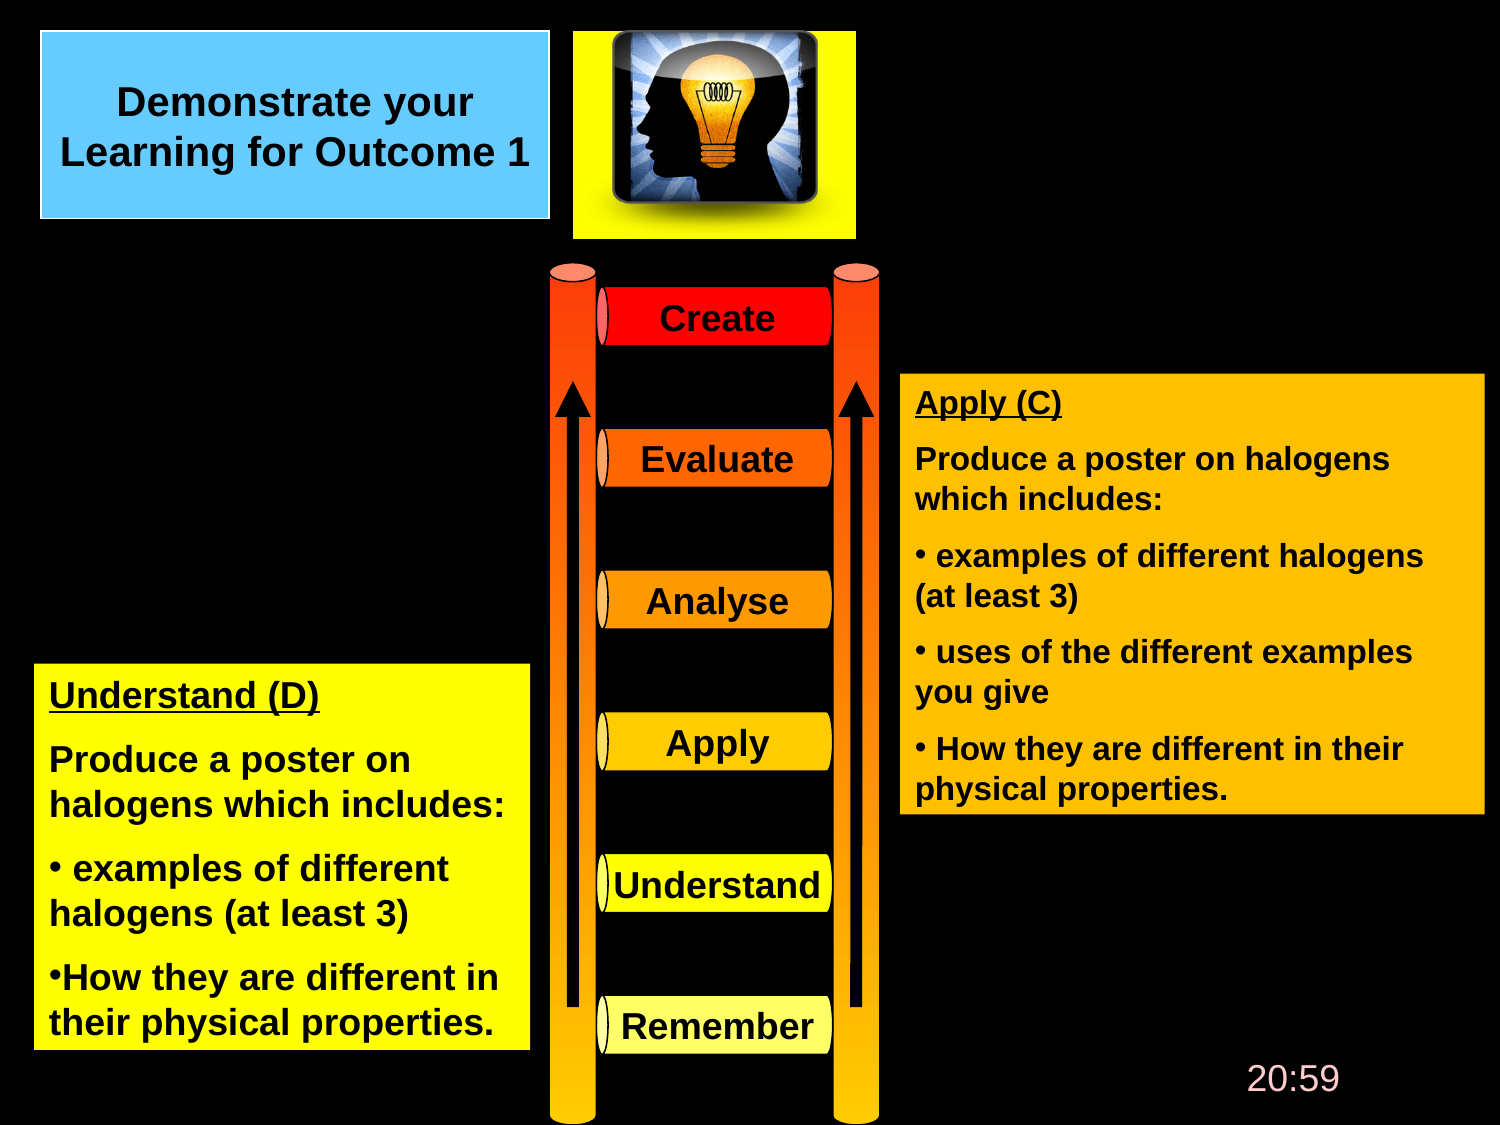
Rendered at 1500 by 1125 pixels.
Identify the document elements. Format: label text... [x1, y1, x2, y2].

title Demonstrate your Learning for Outcome 1 [40, 30, 547, 219]
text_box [548, 30, 881, 1125]
text_box Apply (C) Produce a poster on halogens which includes: examples of different halogens (at least 3) uses of the different examples you give How they are different in their physical properties. [900, 373, 1485, 815]
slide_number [1174, 1046, 1412, 1125]
text_box Understand (D) Produce a poster on halogens which includes: examples of different halogens (at least 3) How they are different in their physical properties. [34, 663, 531, 1050]
